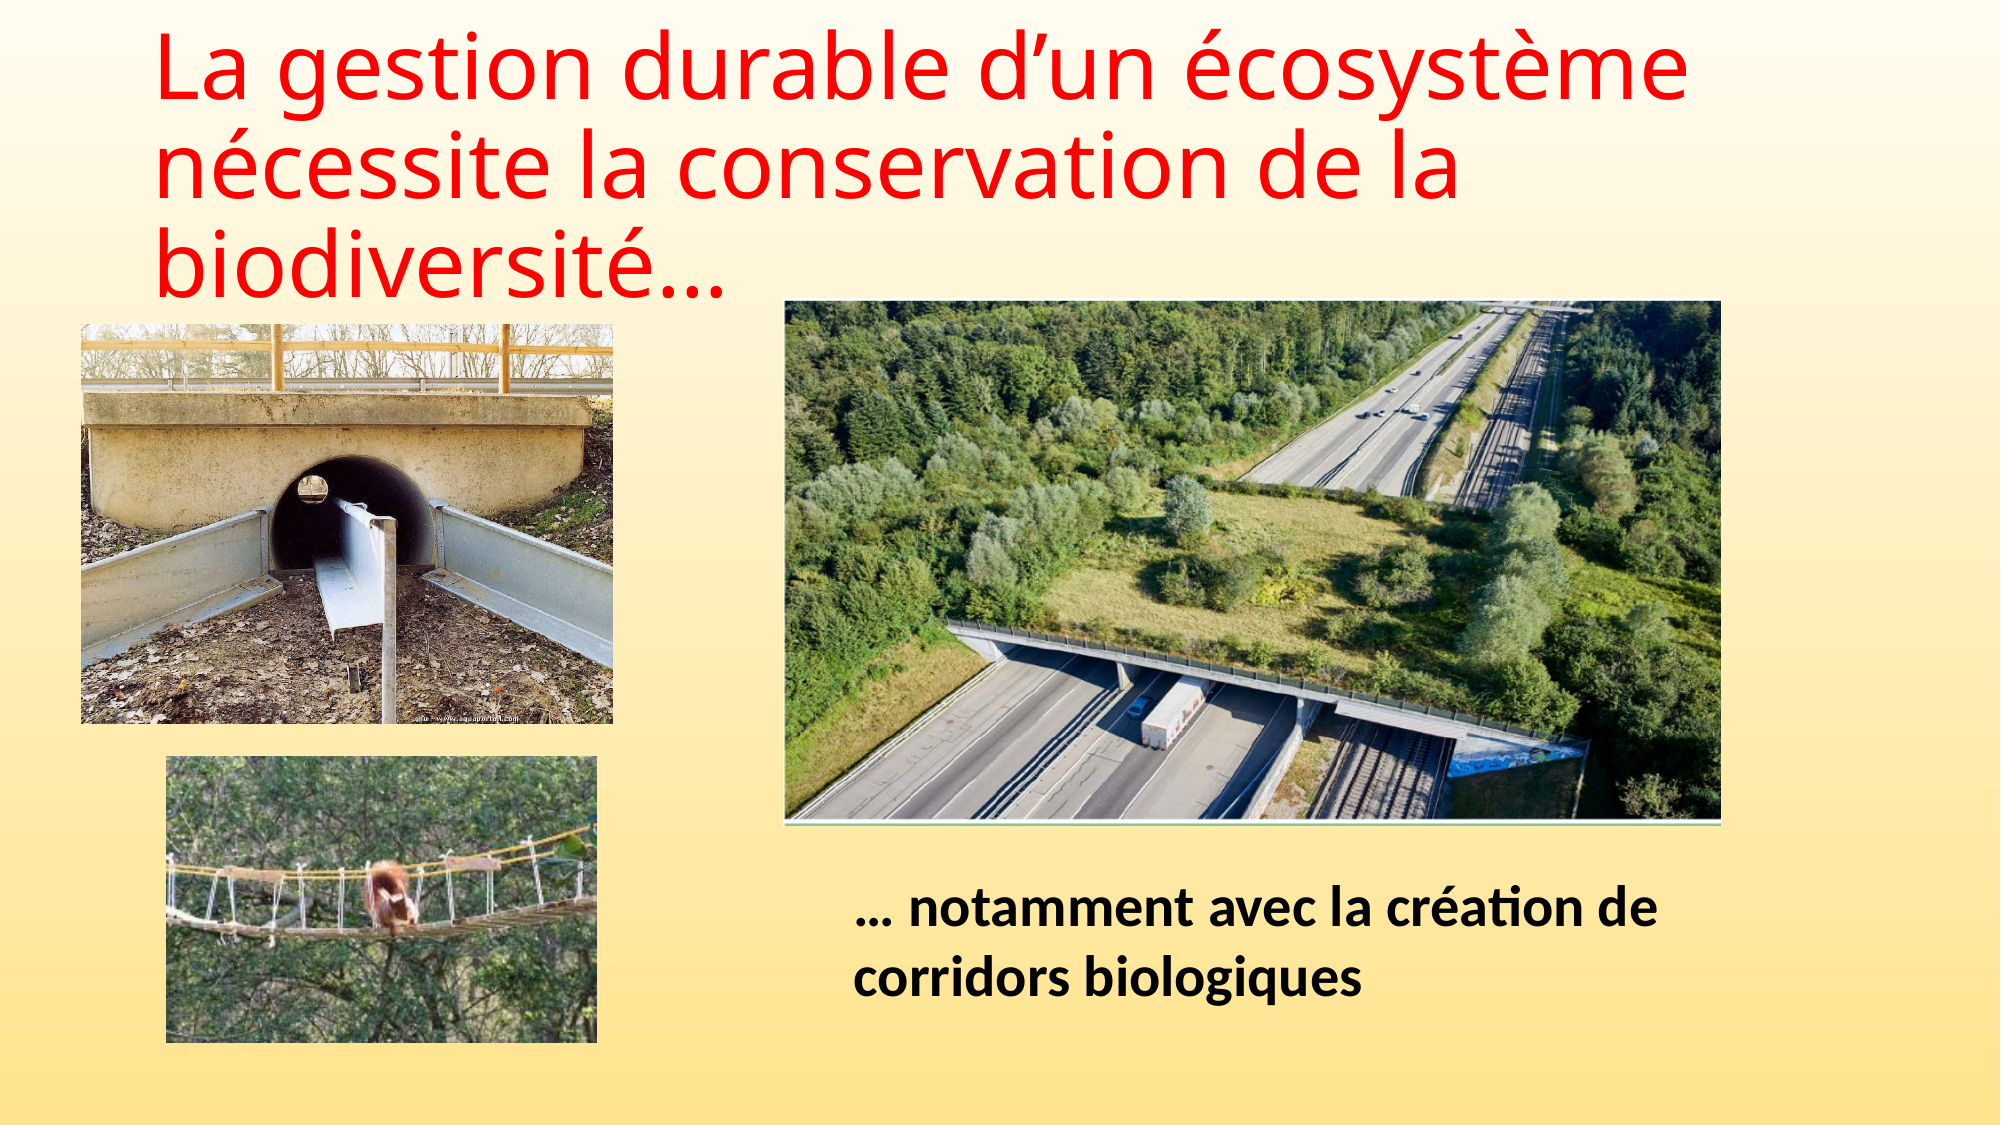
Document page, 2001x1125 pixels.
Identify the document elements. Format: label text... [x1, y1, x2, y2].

picture [783, 298, 1721, 826]
text_box … notamment avec la création de corridors biologiques [838, 861, 1797, 1016]
picture [81, 324, 613, 724]
title La gestion durable d’un écosystème nécessite la conservation de la biodiversité… [137, 59, 1863, 278]
picture [166, 756, 597, 1043]
